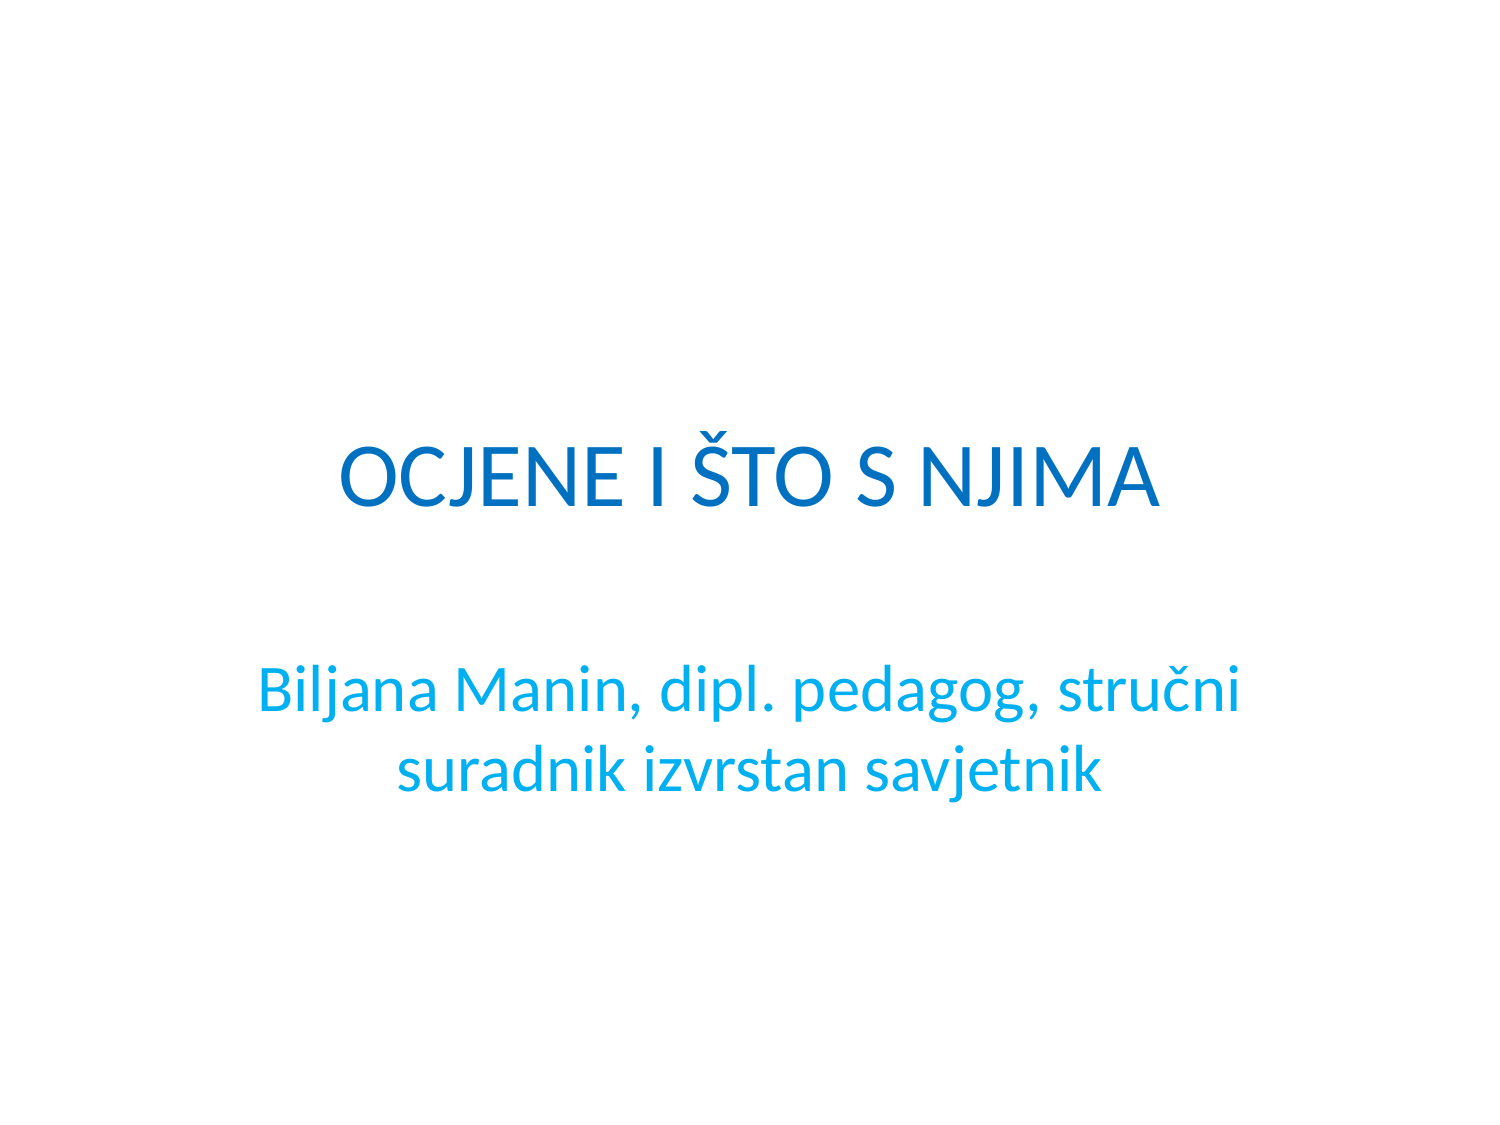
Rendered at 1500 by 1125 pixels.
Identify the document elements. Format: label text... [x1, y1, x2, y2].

title OCJENE I ŠTO S NJIMA [112, 349, 1388, 591]
subtitle Biljana Manin, dipl. pedagog, stručni suradnik izvrstan savjetnik [225, 637, 1275, 925]
